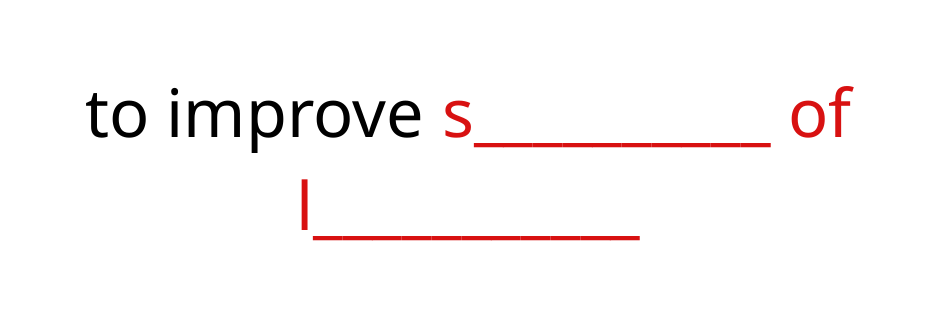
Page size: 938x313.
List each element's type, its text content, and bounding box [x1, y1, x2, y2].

text_box to improve s__________ of l___________ [47, 28, 890, 313]
